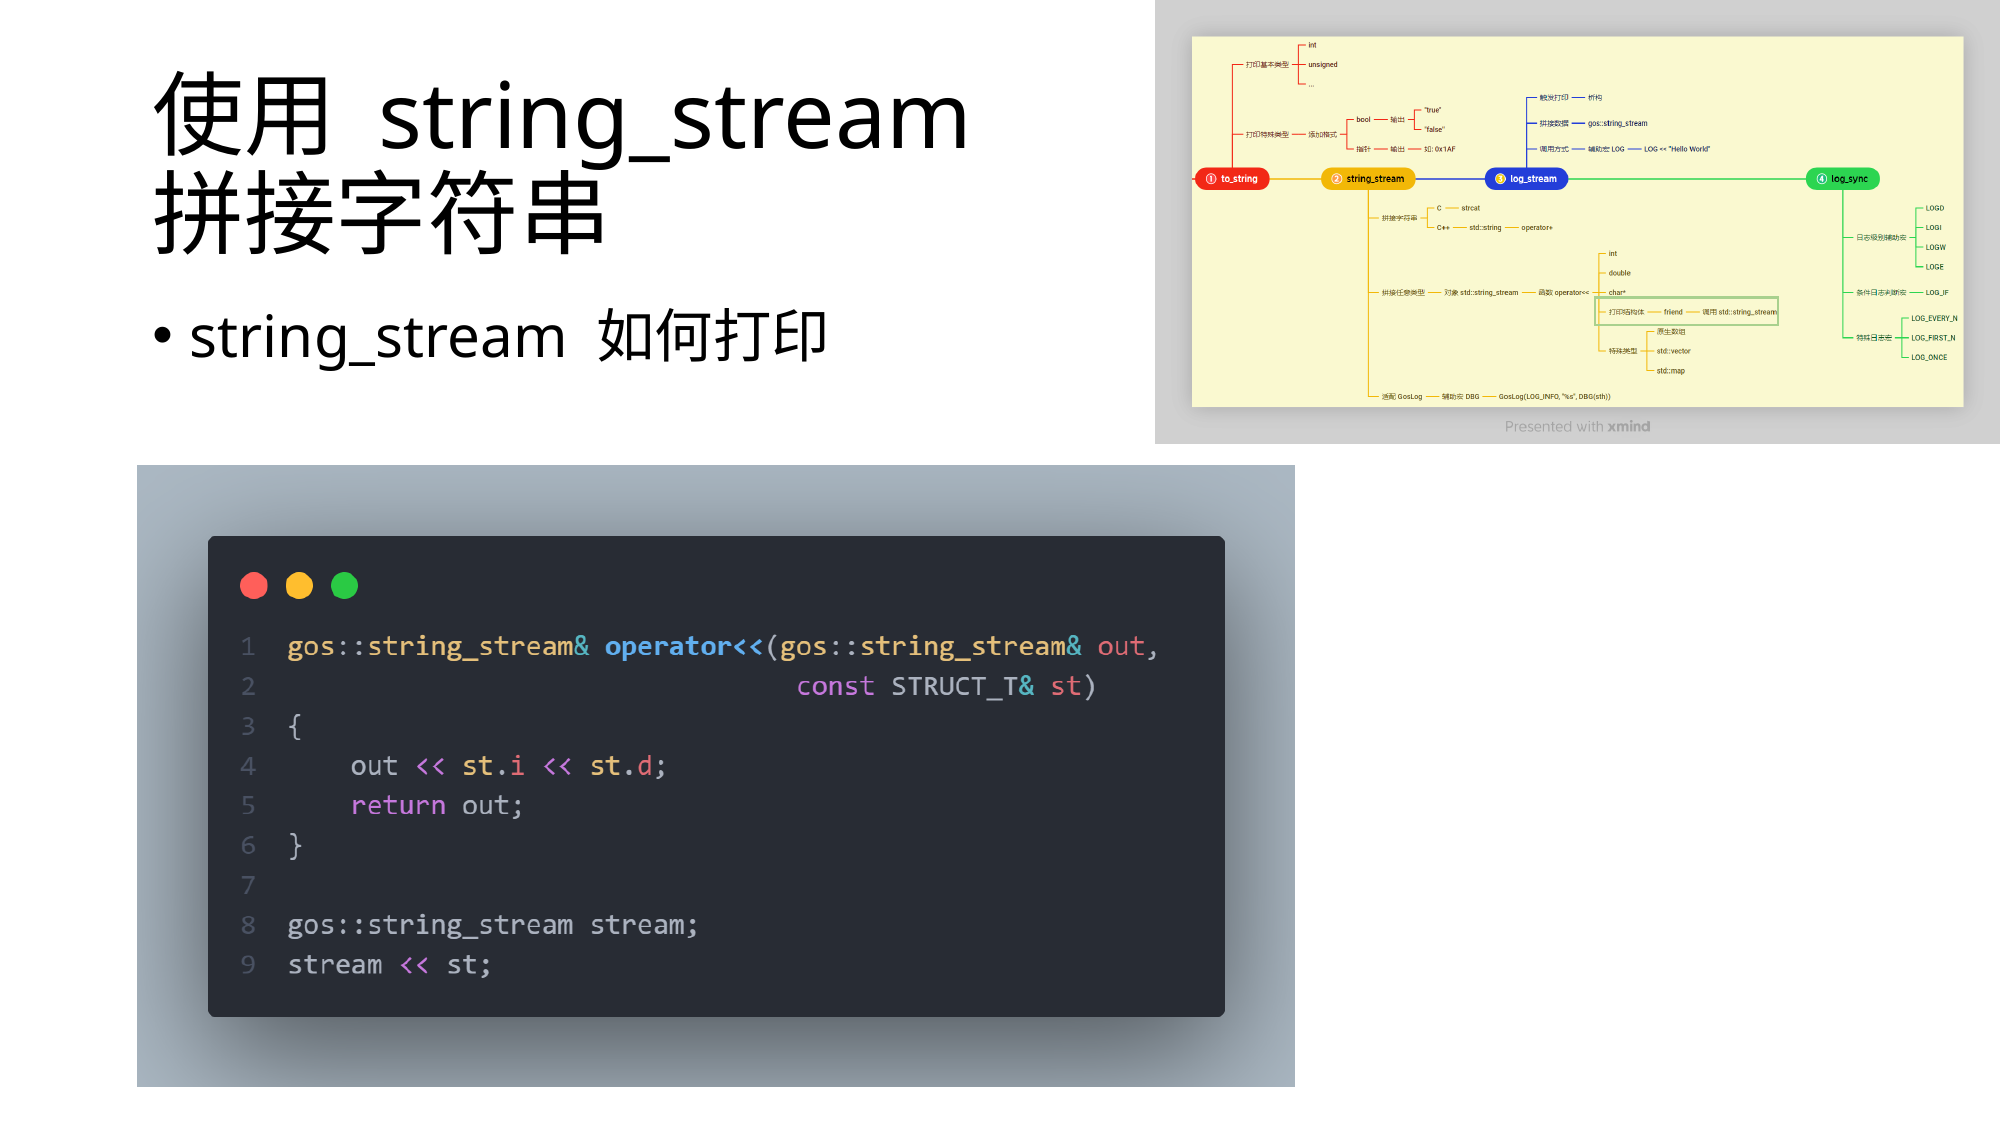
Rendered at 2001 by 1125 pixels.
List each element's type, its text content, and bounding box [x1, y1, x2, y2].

picture [137, 465, 1295, 1087]
list string_stream 如何打印 [137, 299, 1863, 1014]
picture [1155, 0, 2000, 444]
title 使用 string_stream 拼接字符串 [137, 59, 1155, 278]
